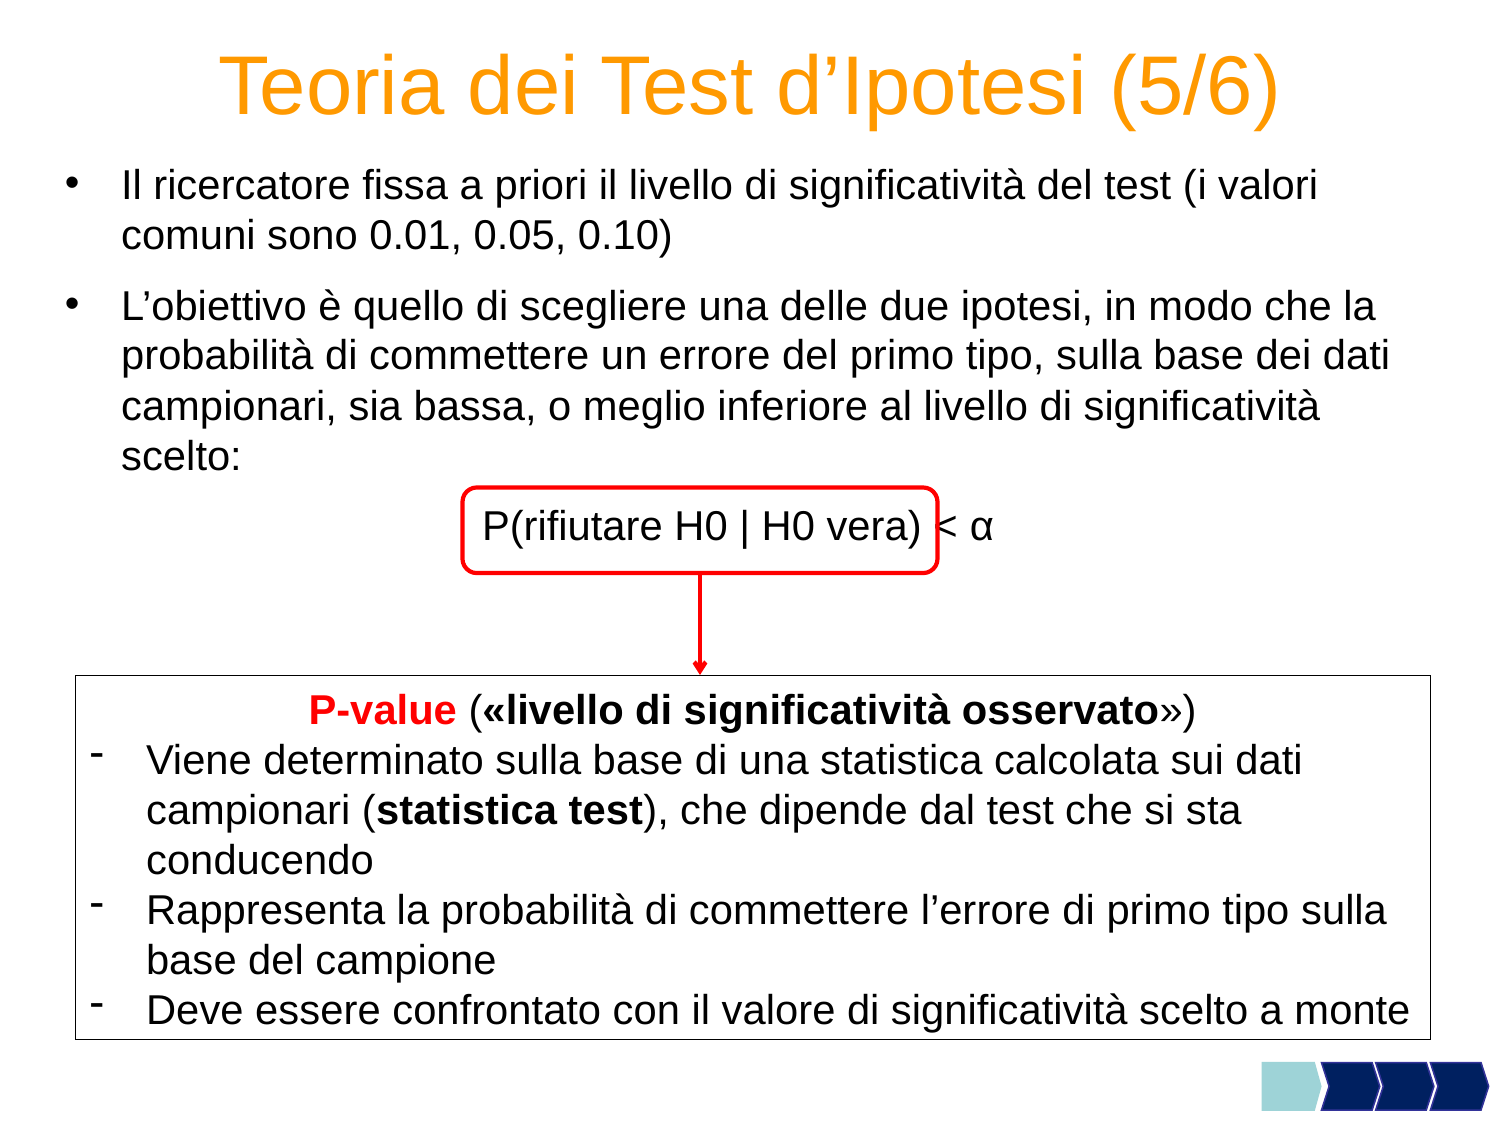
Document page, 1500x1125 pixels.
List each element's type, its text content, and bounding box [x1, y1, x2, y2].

title Teoria dei Test d’Ipotesi (5/6) [0, 0, 1500, 175]
text_box [462, 487, 938, 574]
text_box [1375, 1062, 1434, 1111]
text_box [1430, 1062, 1489, 1111]
text_box [1262, 1062, 1321, 1111]
text_box [1321, 1062, 1380, 1111]
text_box Il ricercatore fissa a priori il livello di significatività del test (i valori comuni sono 0.01, 0.05, 0.10) L’obiettivo è quello di scegliere una delle due ipotesi, in modo che la probabilità di commettere un errore del primo tipo, sulla base dei dati campionari, sia bassa, o meglio inferiore al livello di significatività scelto: P(rifiutare H0 | H0 vera) < α [50, 149, 1438, 557]
text_box P-value («livello di significatività osservato») Viene determinato sulla base di una statistica calcolata sui dati campionari (statistica test), che dipende dal test che si sta conducendo Rappresenta la probabilità di commettere l’errore di primo tipo sulla base del campione Deve essere confrontato con il valore di significatività scelto a monte [75, 675, 1431, 1040]
